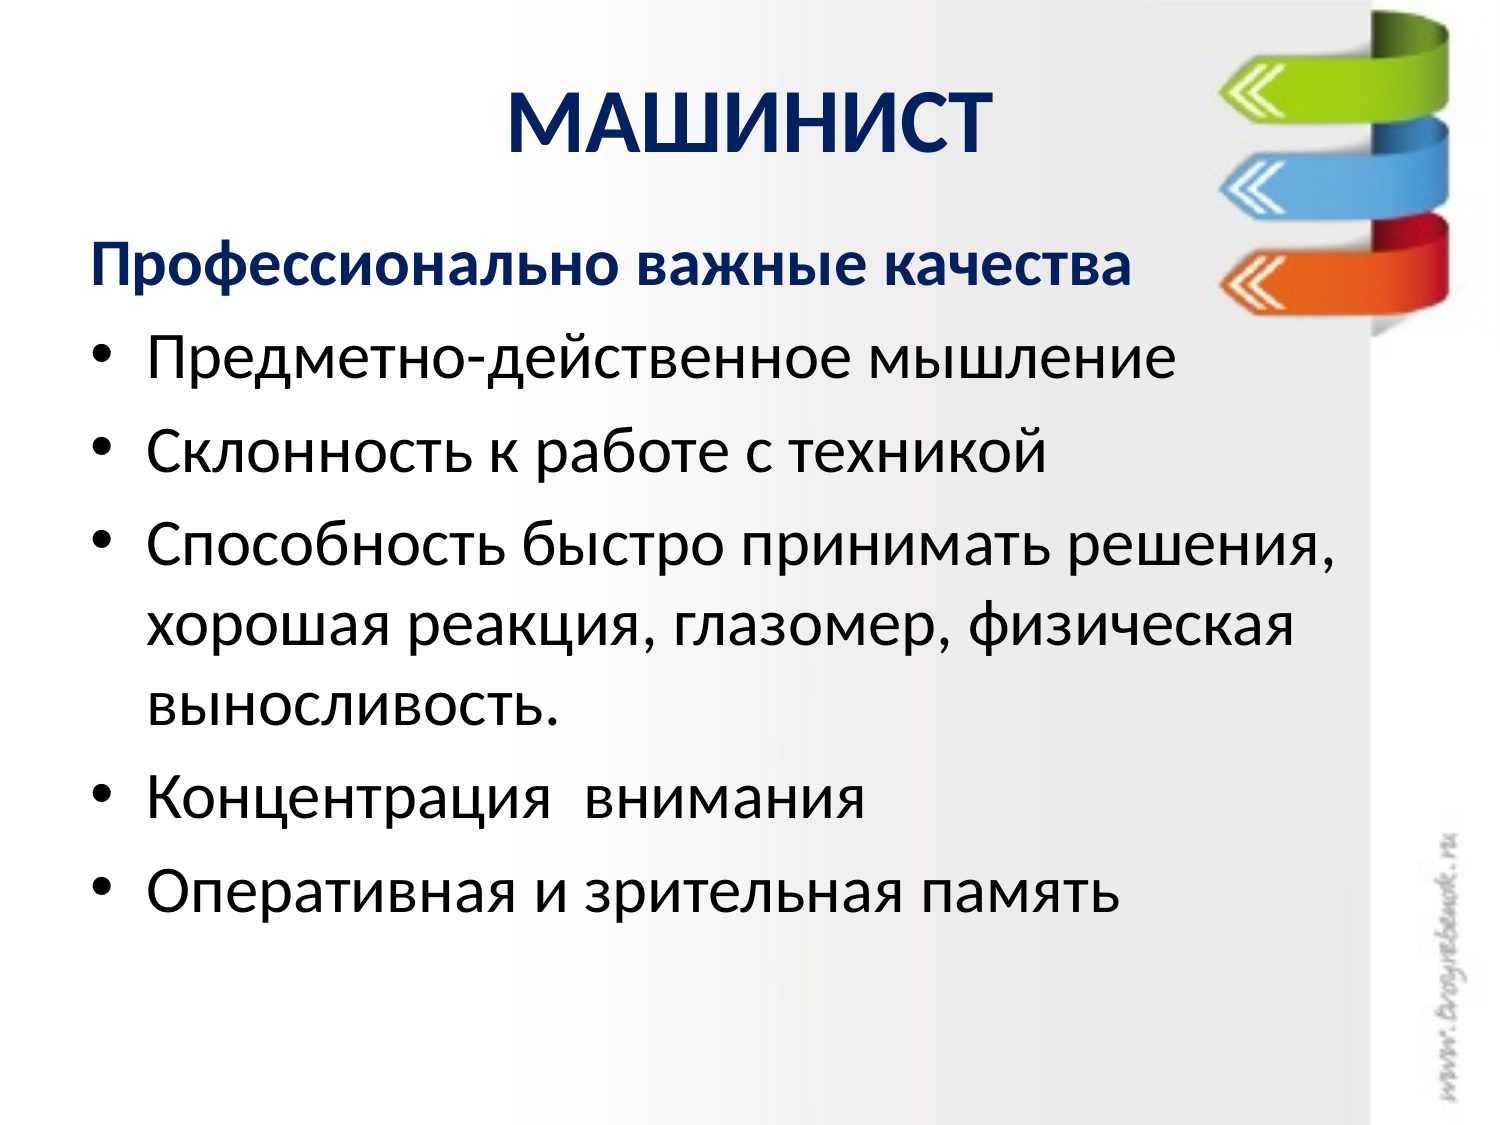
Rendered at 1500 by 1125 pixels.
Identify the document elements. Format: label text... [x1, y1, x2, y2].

list Профессионально важные качества Предметно-действенное мышление Склонность к работе с техникой Способность быстро принимать решения, хорошая реакция, глазомер, физическая выносливость. Концентрация внимания Оперативная и зрительная память [75, 210, 1425, 1005]
title МАШИНИСТ [75, 45, 1425, 188]
picture [0, 0, 1500, 1125]
